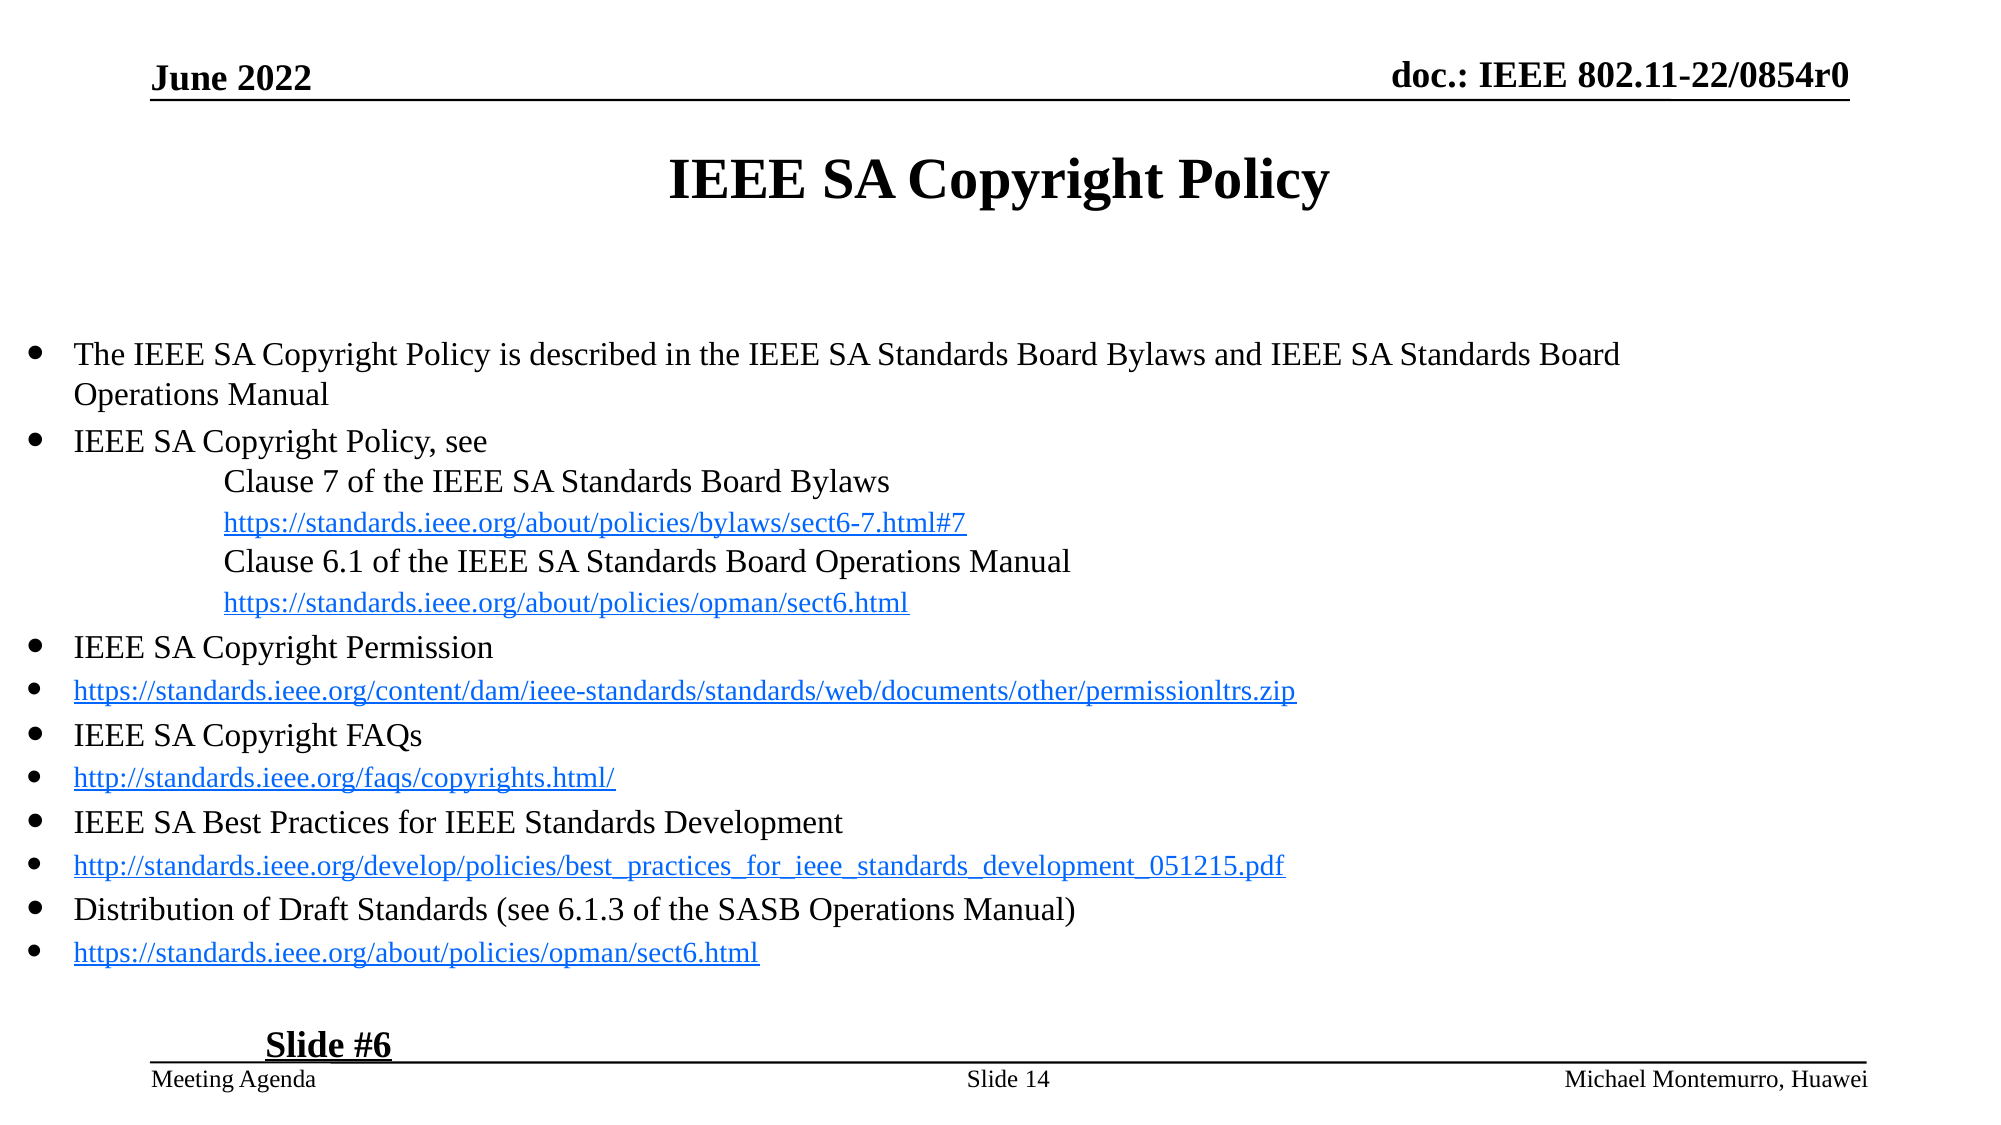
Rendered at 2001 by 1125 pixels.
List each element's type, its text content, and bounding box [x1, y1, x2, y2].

text_box IEEE SA Copyright Policy [362, 87, 1638, 263]
list The IEEE SA Copyright Policy is described in the IEEE SA Standards Board Bylaws and IEEE SA Standards Board Operations Manual IEEE SA Copyright Policy, see Clause 7 of the IEEE SA Standards Board Bylaws https://standards.ieee.org/about/policies/bylaws/sect6-7.html#7 Clause 6.1 of the IEEE SA Standards Board Operations Manual https://standards.ieee.org/about/policies/opman/sect6.html IEEE SA Copyright Permission https://standards.ieee.org/content/dam/ieee-standards/standards/web/documents/other/permissionltrs.zip IEEE SA Copyright FAQs http://standards.ieee.org/faqs/copyrights.html/ IEEE SA Best Practices for IEEE Standards Development http://standards.ieee.org/develop/policies/best_practices_for_ieee_standards_development_051215.pdf Distribution of Draft Standards (see 6.1.3 of the SASB Operations Manual) https://standards.ieee.org/about/policies/opman/sect6.html [0, 324, 1700, 1000]
text_box Slide #6 [250, 1012, 407, 1073]
slide_number Slide 14 [964, 1061, 1053, 1093]
footer Michael Montemurro, Huawei [1266, 1061, 1869, 1093]
